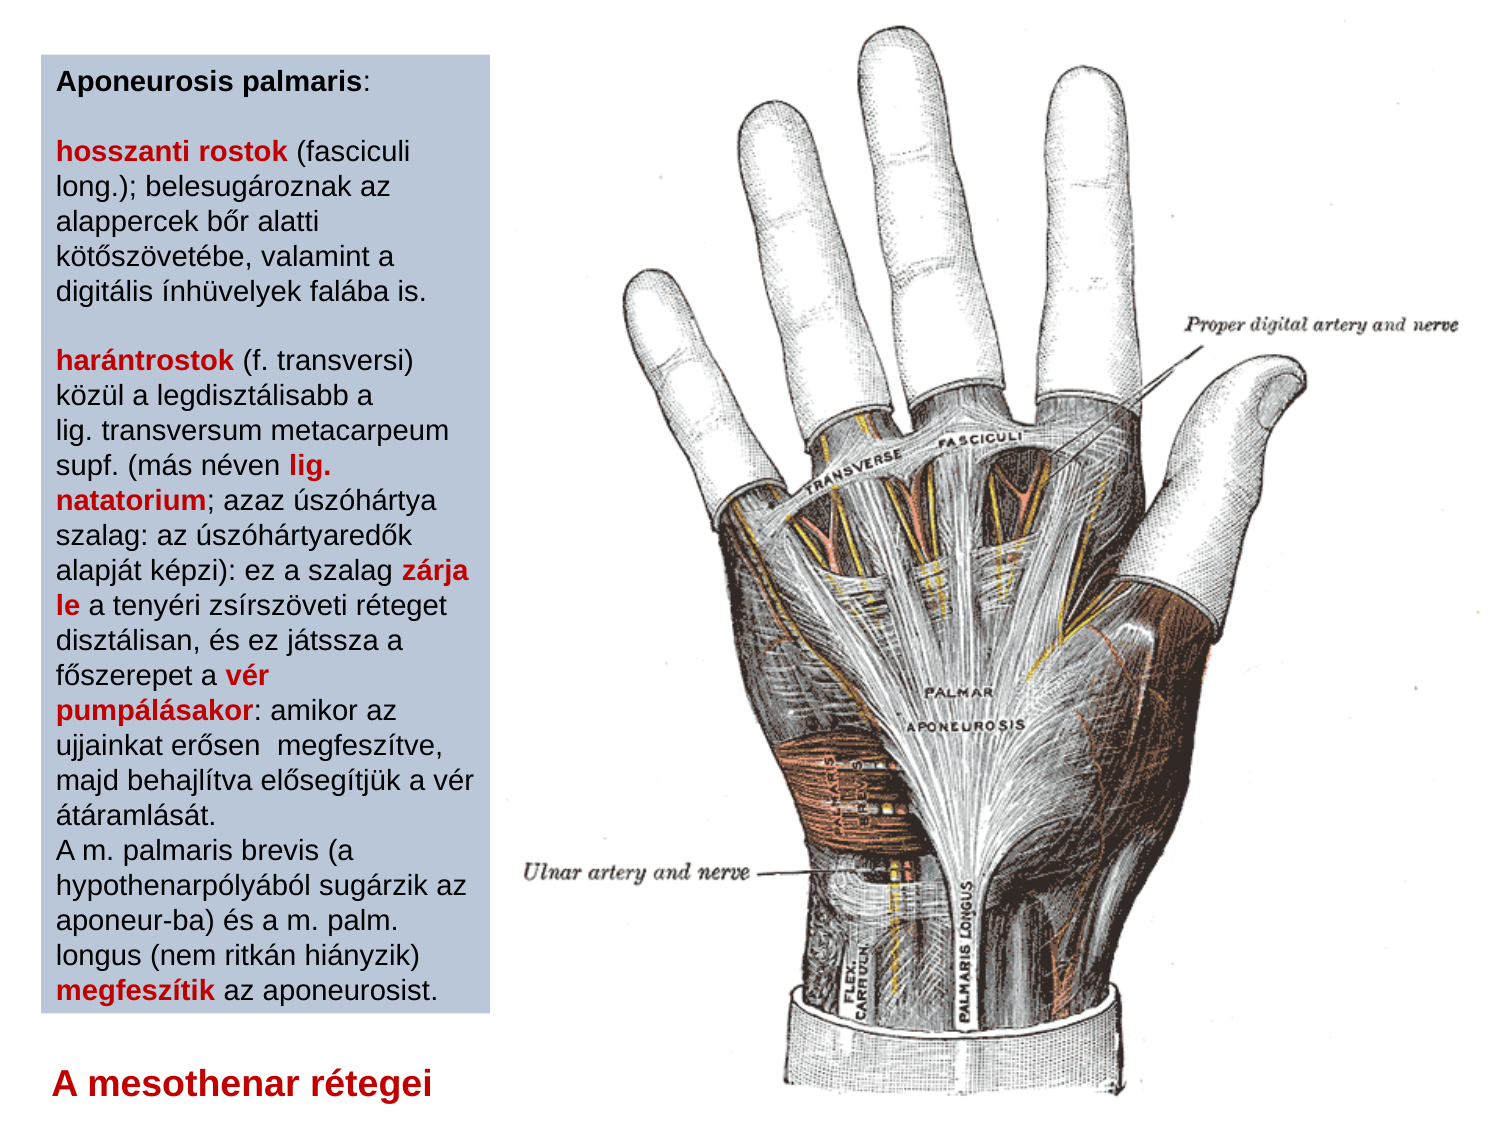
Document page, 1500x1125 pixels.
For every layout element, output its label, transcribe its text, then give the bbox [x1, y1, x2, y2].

text_box A mesothenar rétegei [36, 1051, 474, 1112]
picture [501, 12, 1482, 1107]
text_box Aponeurosis palmaris: hosszanti rostok (fasciculi long.); belesugároznak az alappercek bőr alatti kötőszövetébe, valamint a digitális ínhüvelyek falába is. harántrostok (f. transversi) közül a legdisztálisabb a lig. transversum metacarpeum supf. (más néven lig. natatorium; azaz úszóhártya szalag: az úszóhártyaredők alapját képzi): ez a szalag zárja le a tenyéri zsírszöveti réteget disztálisan, és ez játssza a főszerepet a vér pumpálásakor: amikor az ujjainkat erősen megfeszítve, majd behajlítva elősegítjük a vér átáramlását. A m. palmaris brevis (a hypothenarpólyából sugárzik az aponeur-ba) és a m. palm. longus (nem ritkán hiányzik) megfeszítik az aponeurosist. [41, 54, 490, 1014]
